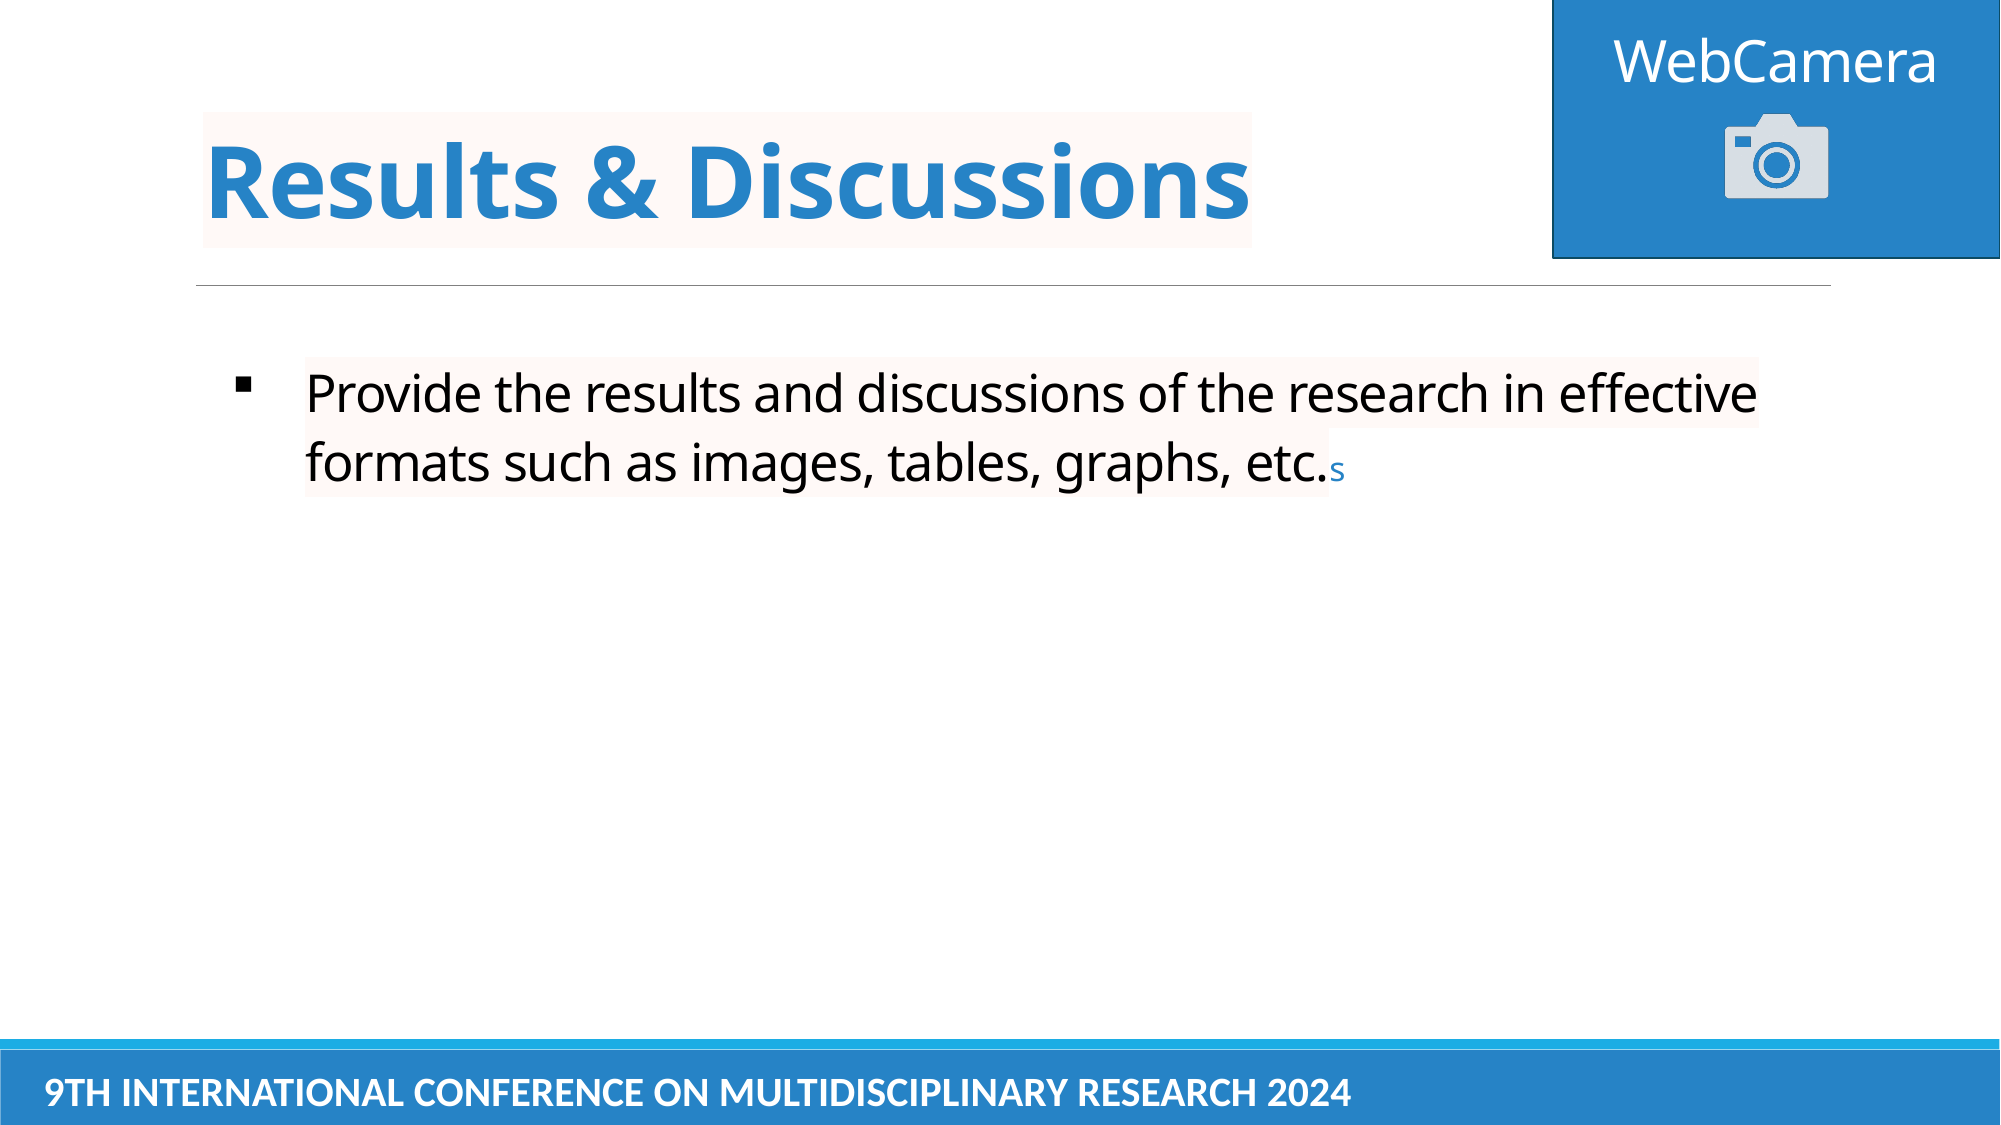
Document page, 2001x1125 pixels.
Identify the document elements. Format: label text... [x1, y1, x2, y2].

text_box Provide the results and discussions of the research in effective formats such as images, tables, graphs, etc.s [216, 344, 1777, 500]
title Results & Discussions [188, 8, 1549, 247]
footer 9th International Conference on Multidisciplinary Research 2024 [0, 1059, 1396, 1120]
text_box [1552, 0, 2000, 259]
